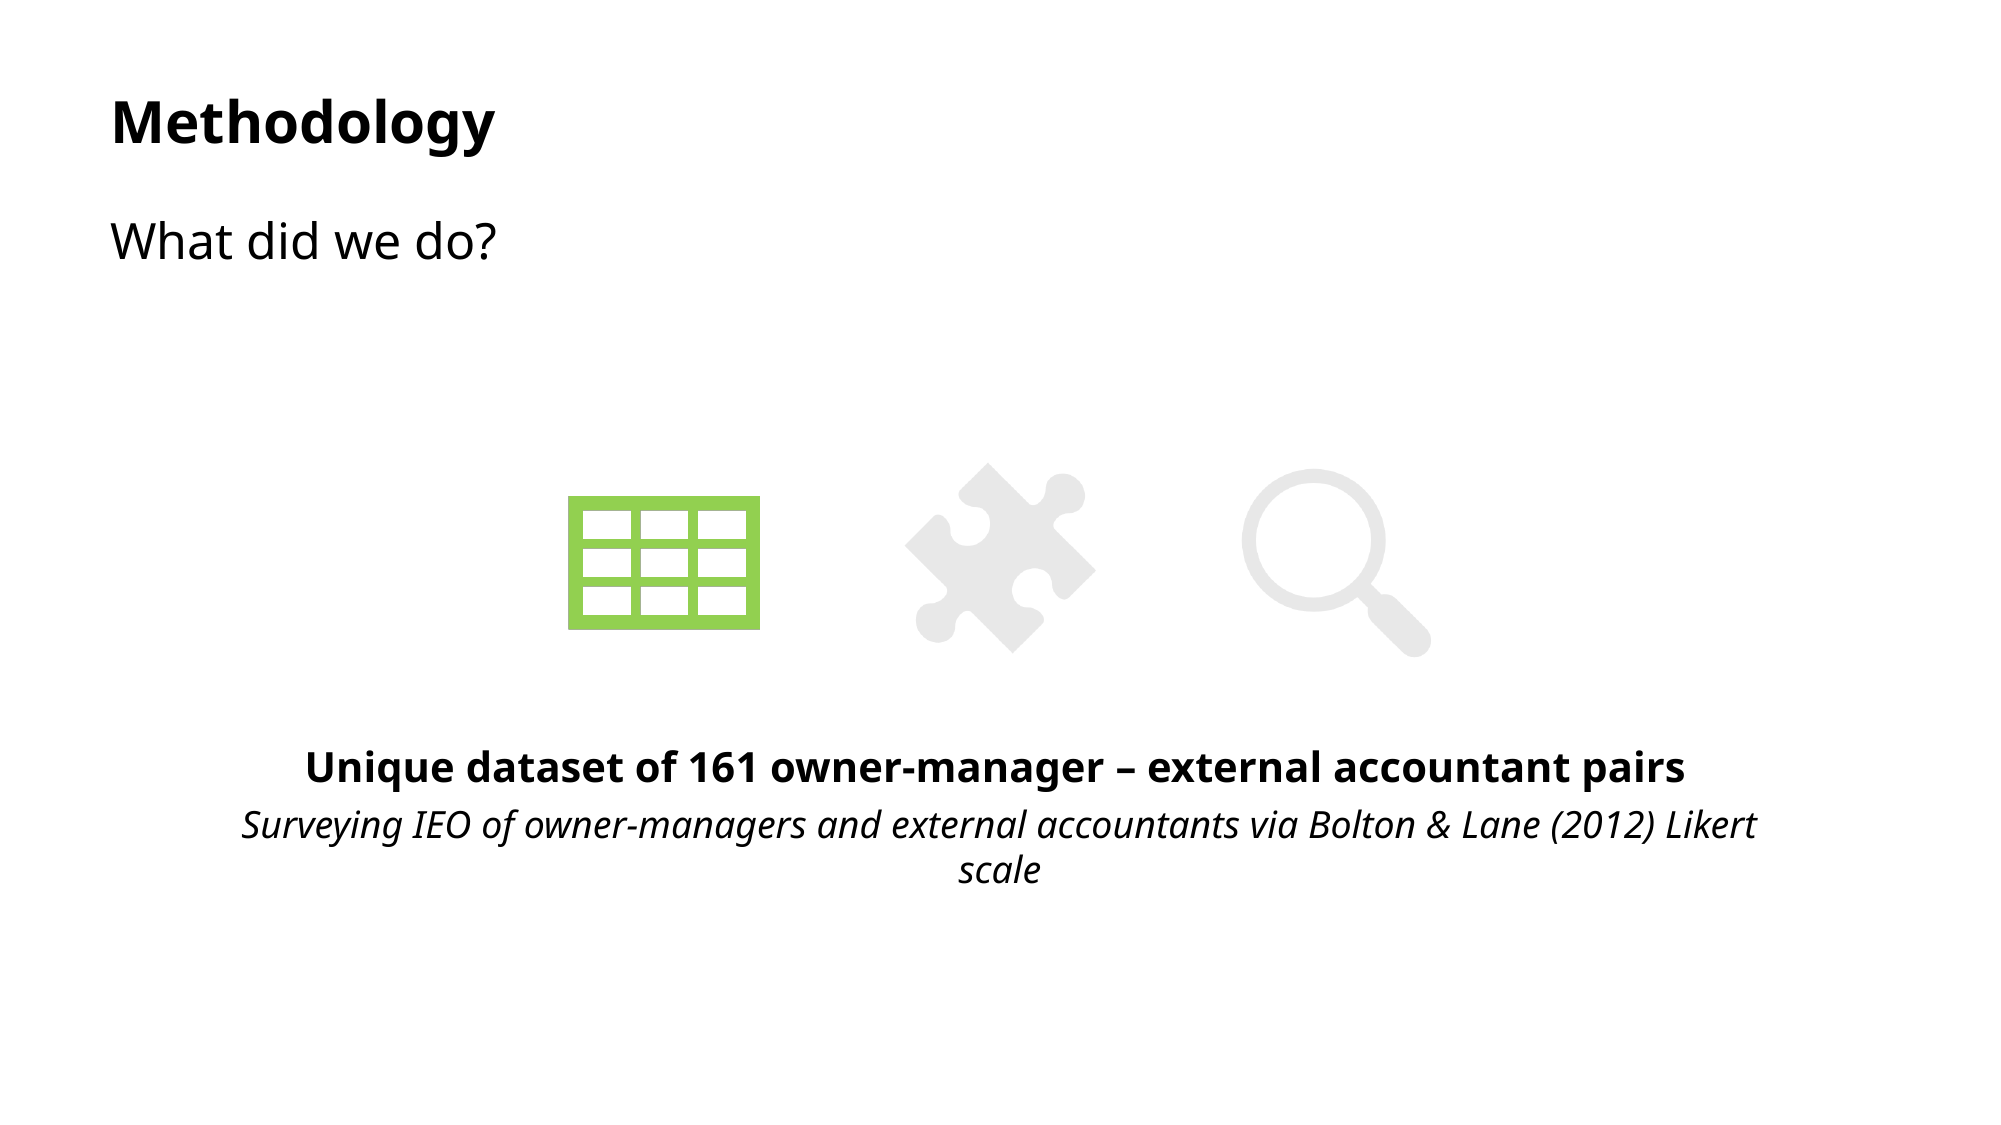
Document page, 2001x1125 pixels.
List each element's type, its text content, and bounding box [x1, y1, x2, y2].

text_box Methodology [110, 84, 1881, 155]
text_box Surveying IEO of owner-managers and external accountants via Bolton & Lane (2012) Likert scale [212, 793, 1788, 899]
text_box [549, 448, 1451, 677]
text_box What did we do? [110, 209, 1881, 270]
text_box Unique dataset of 161 owner-manager – external accountant pairs [291, 740, 1700, 791]
